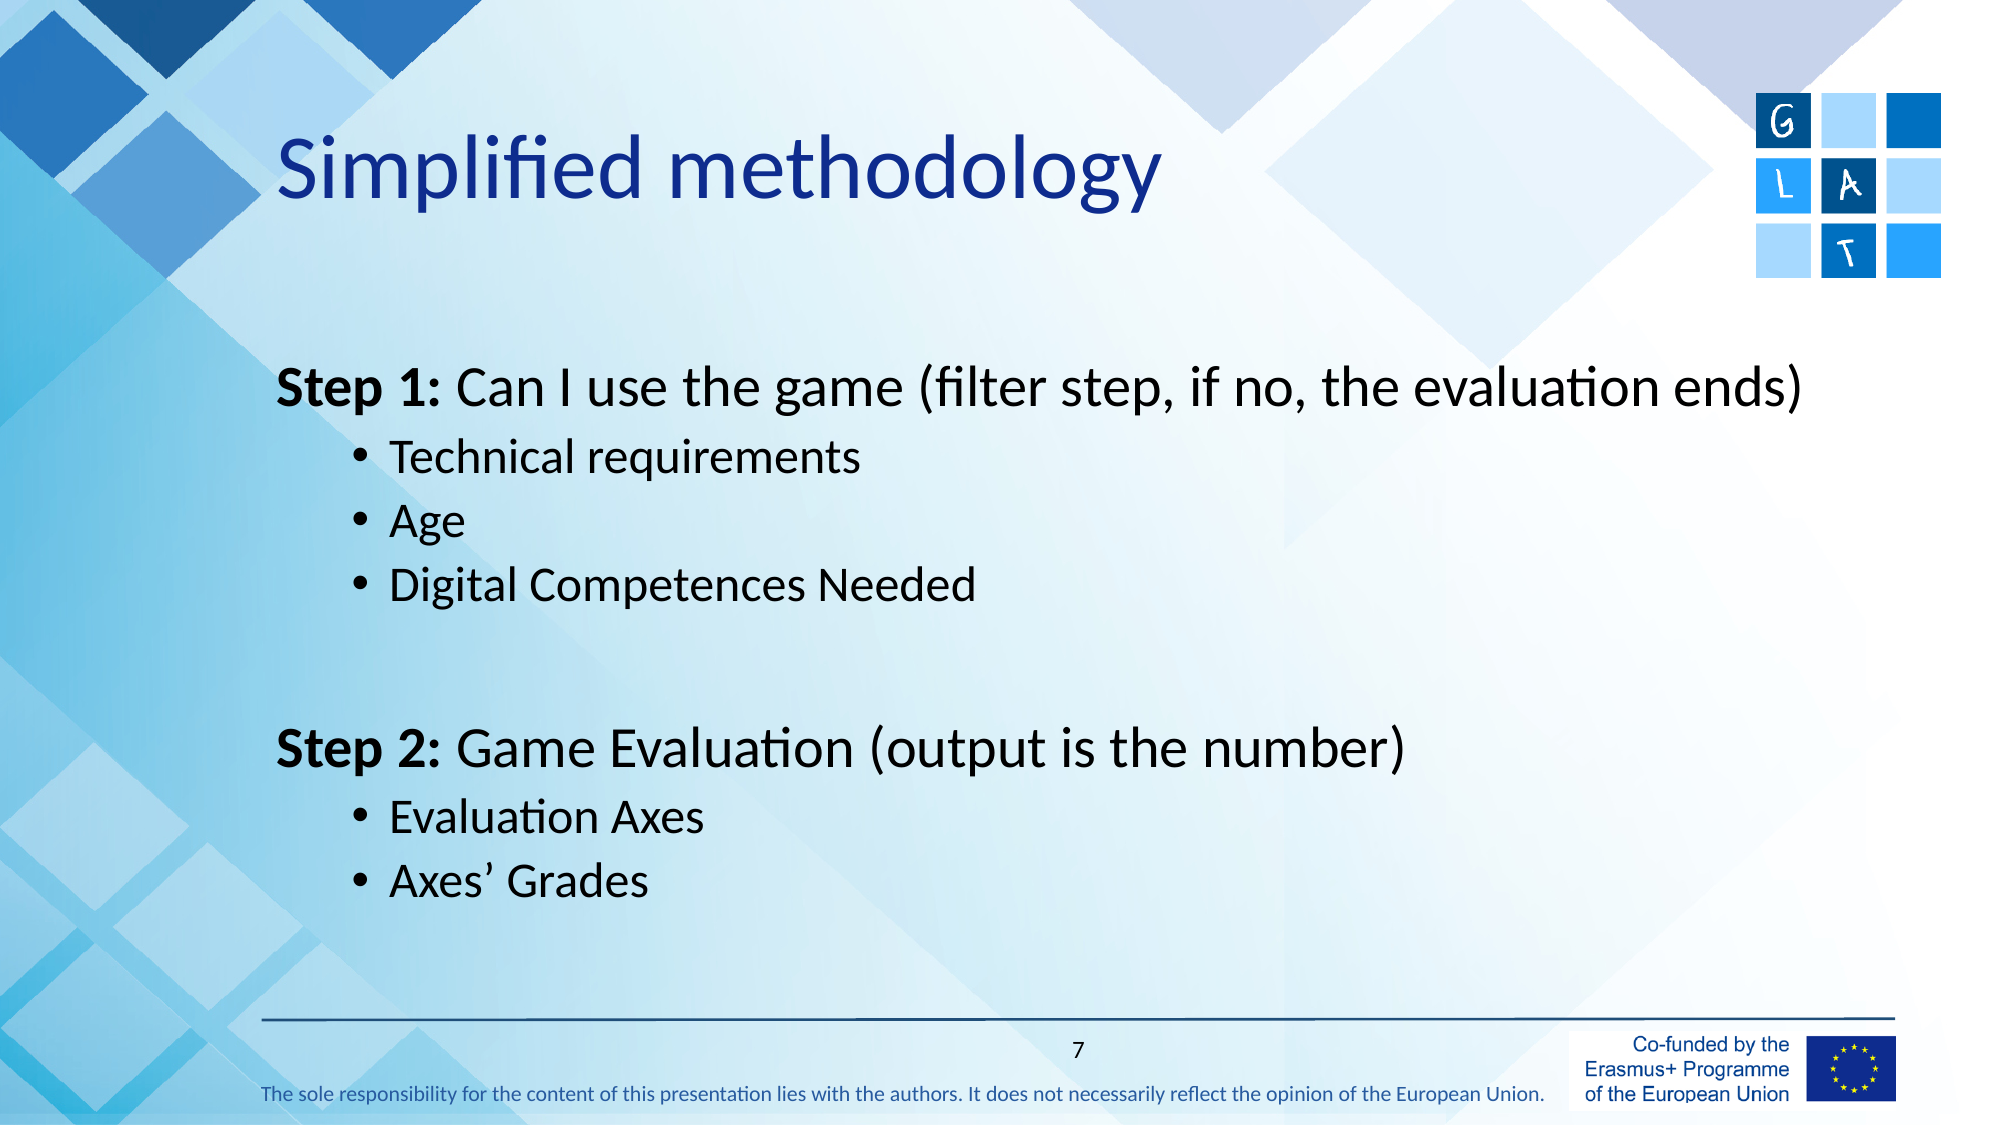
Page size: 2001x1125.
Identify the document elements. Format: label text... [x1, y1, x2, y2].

footer The sole responsibility for the content of this presentation lies with the authors. It does not necessarily reflect the opinion of the European Union. [245, 1073, 1591, 1113]
slide_number 7 [1033, 1018, 1124, 1079]
list Step 1: Can I use the game (filter step, if no, the evaluation ends) Technical requirements Age Digital Competences Needed Step 2: Game Evaluation (output is the number) Evaluation Axes Axes’ Grades [261, 349, 1896, 1006]
title Simplified methodology [261, 59, 1711, 278]
picture [0, 0, 2001, 1125]
